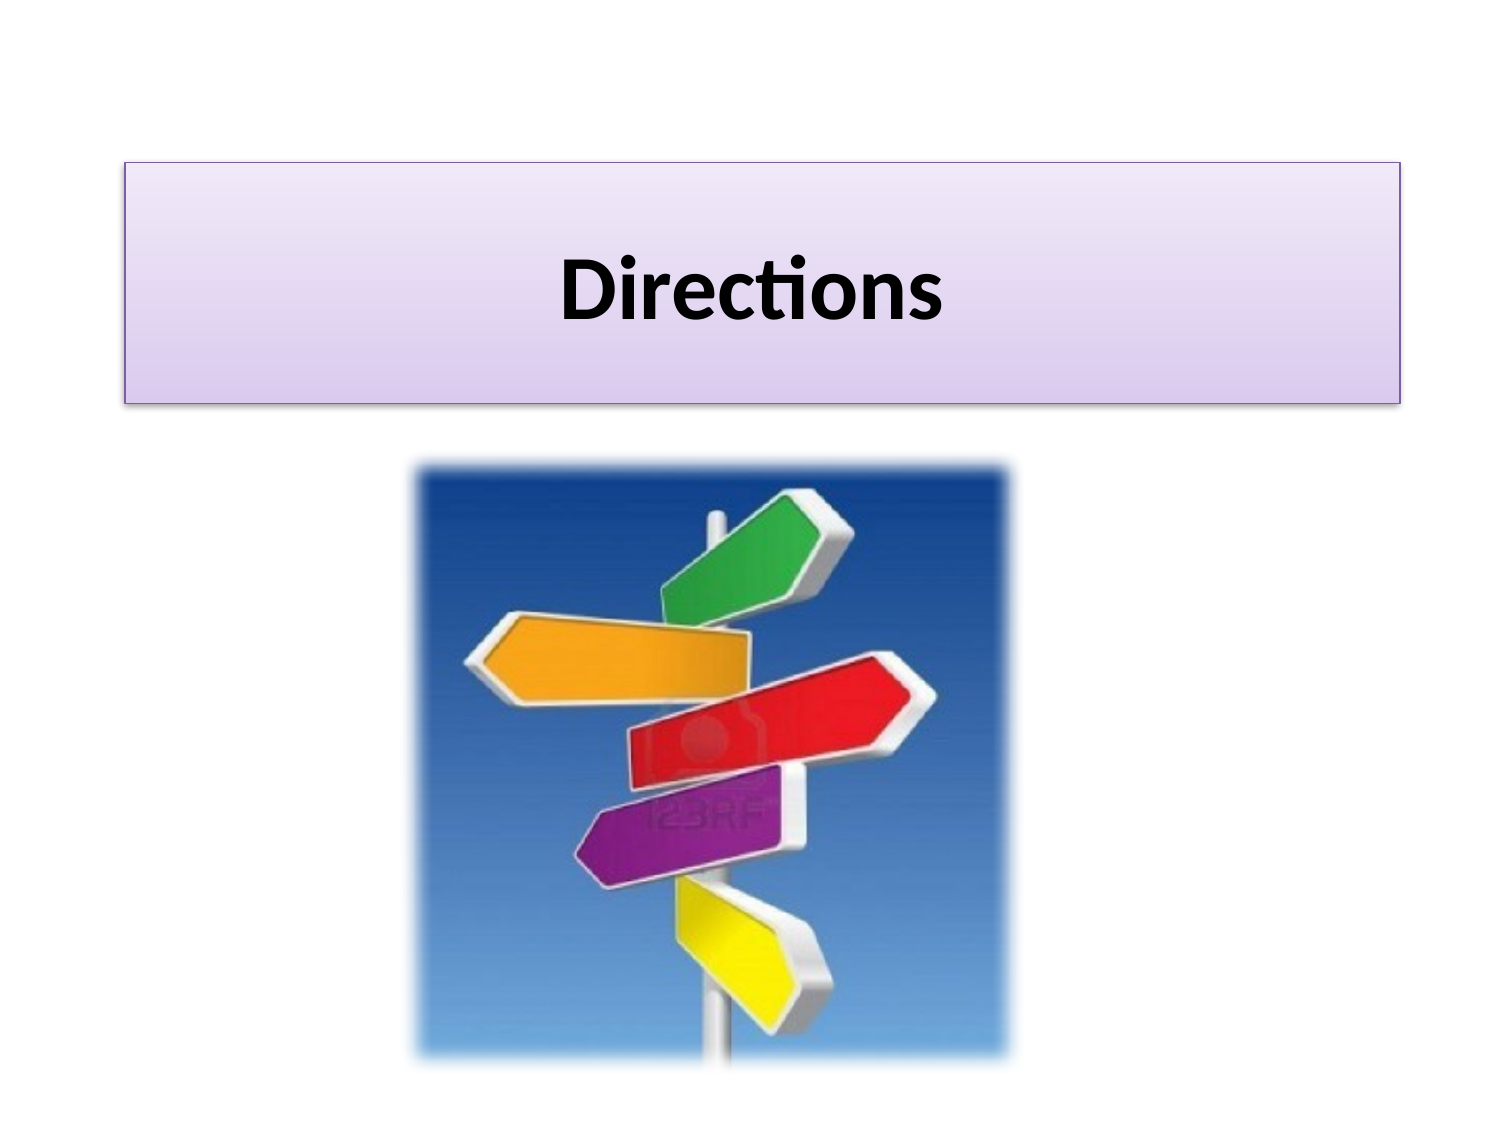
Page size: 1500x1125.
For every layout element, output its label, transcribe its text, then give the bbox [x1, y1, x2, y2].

title Directions [124, 162, 1401, 404]
picture [399, 449, 1026, 1076]
